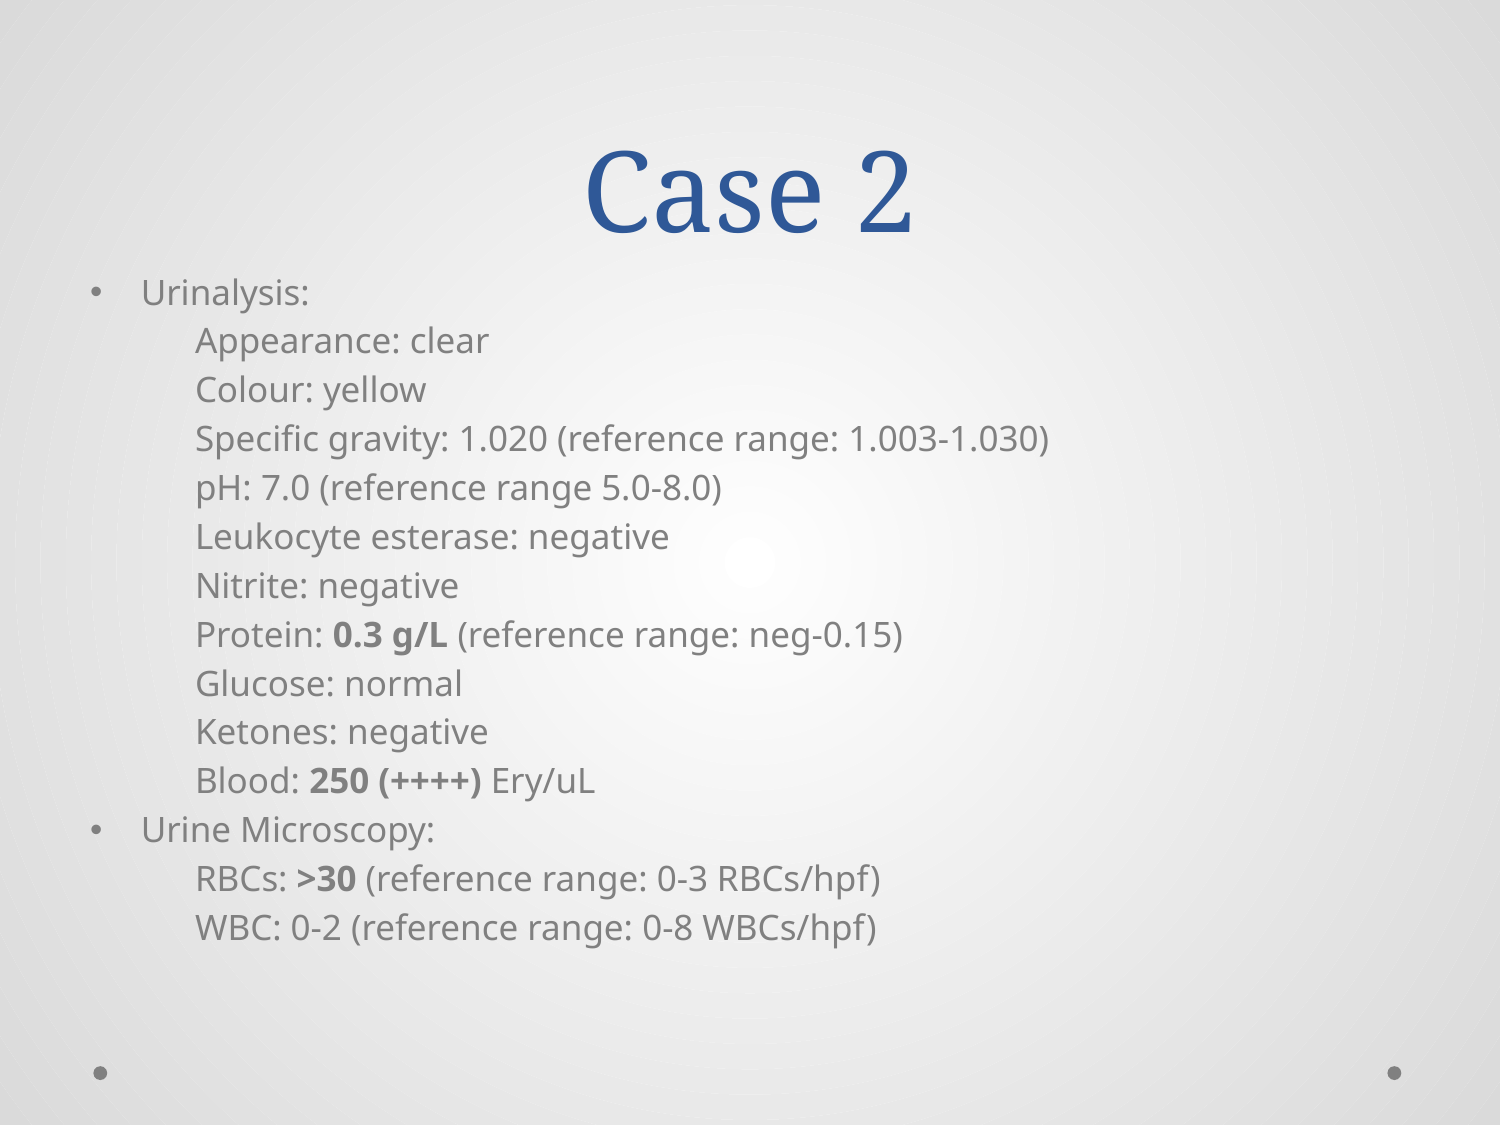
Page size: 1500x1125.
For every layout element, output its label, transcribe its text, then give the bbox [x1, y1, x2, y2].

title Case 2 [75, 0, 1425, 262]
list Urinalysis: Appearance: clear Colour: yellow Specific gravity: 1.020 (reference range: 1.003-1.030) pH: 7.0 (reference range 5.0-8.0) Leukocyte esterase: negative Nitrite: negative Protein: 0.3 g/L (reference range: neg-0.15) Glucose: normal Ketones: negative Blood: 250 (++++) Ery/uL Urine Microscopy: RBCs: >30 (reference range: 0-3 RBCs/hpf) WBC: 0-2 (reference range: 0-8 WBCs/hpf) [75, 262, 1425, 1005]
